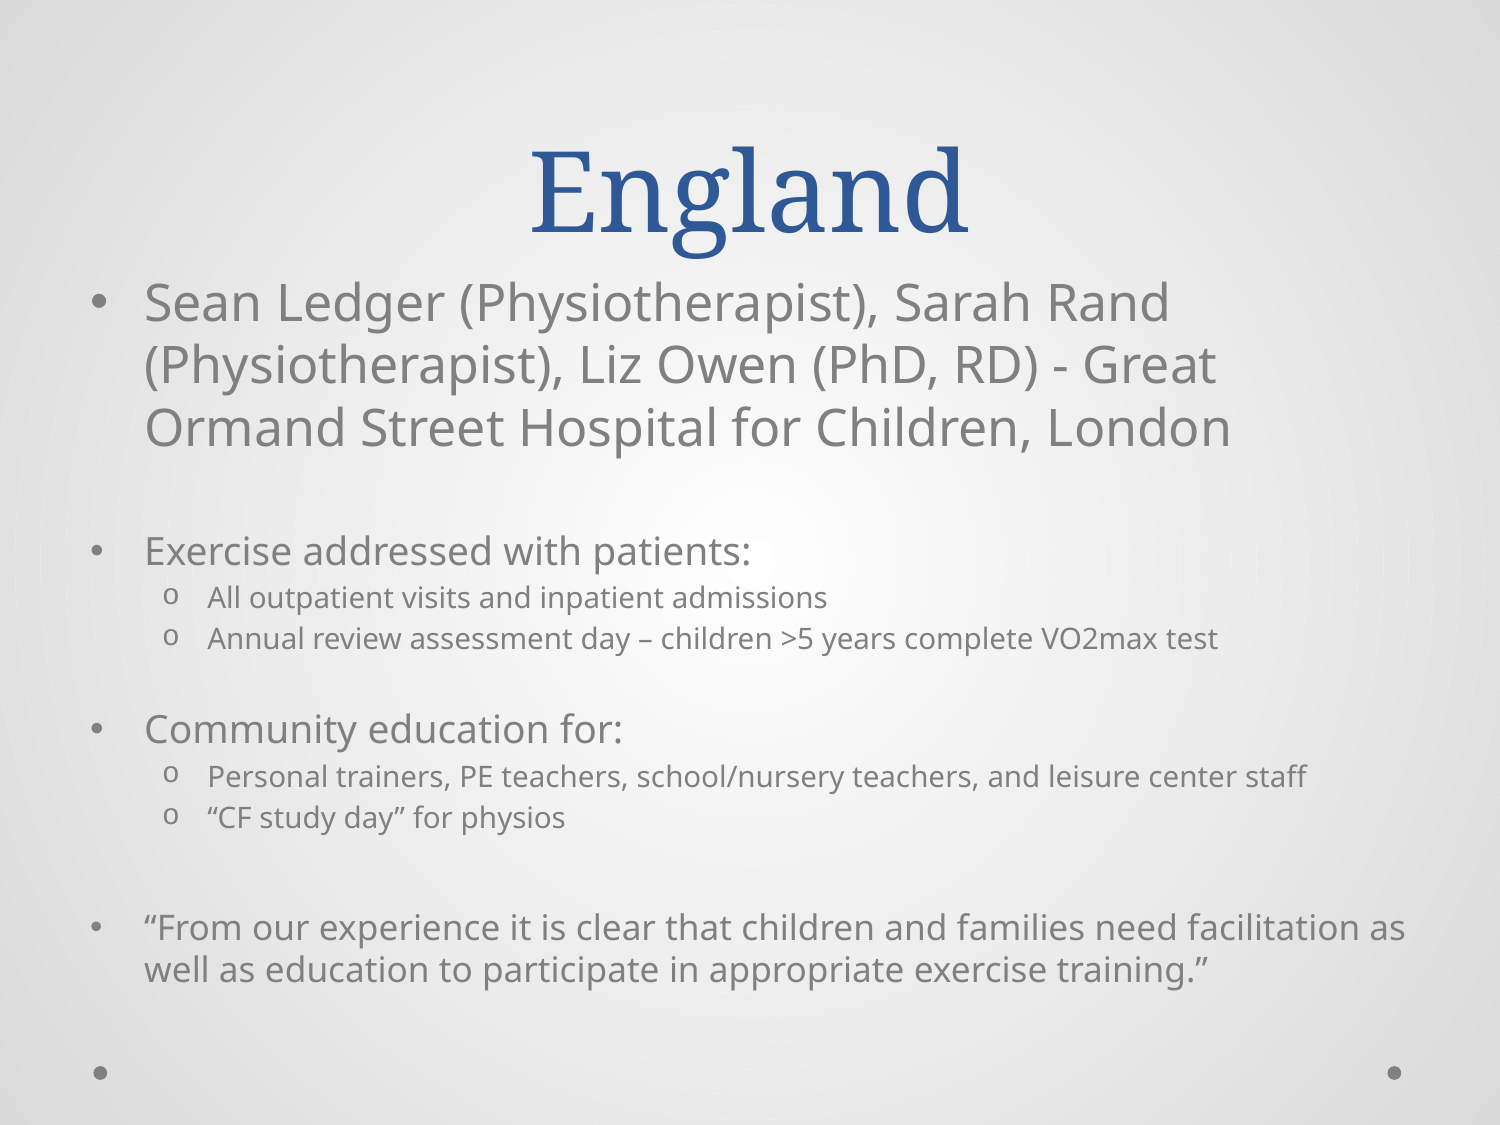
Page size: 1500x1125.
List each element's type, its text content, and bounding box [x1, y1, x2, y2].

list Sean Ledger (Physiotherapist), Sarah Rand (Physiotherapist), Liz Owen (PhD, RD) - Great Ormand Street Hospital for Children, London Exercise addressed with patients: All outpatient visits and inpatient admissions Annual review assessment day – children >5 years complete VO2max test Community education for: Personal trainers, PE teachers, school/nursery teachers, and leisure center staff “CF study day” for physios “From our experience it is clear that children and families need facilitation as well as education to participate in appropriate exercise training.” [74, 262, 1426, 1006]
title England [75, 0, 1425, 262]
